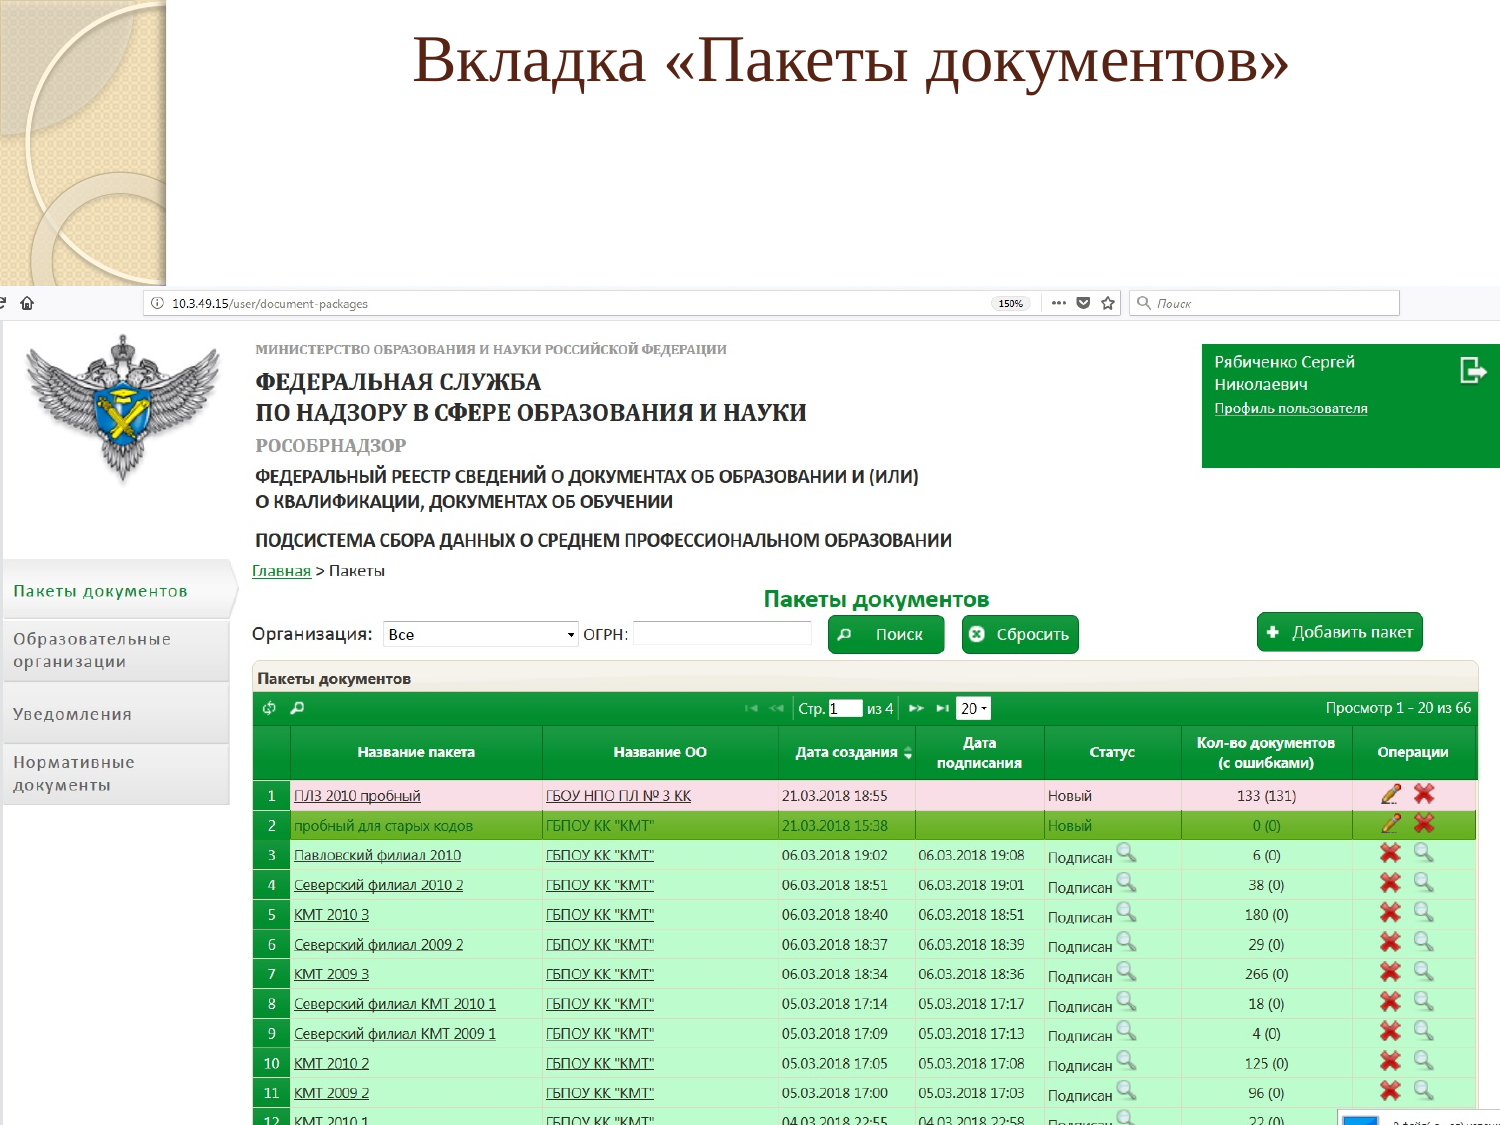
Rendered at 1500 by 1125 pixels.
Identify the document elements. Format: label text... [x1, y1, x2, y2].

title Вкладка «Пакеты документов» [237, 0, 1468, 110]
picture [0, 286, 1500, 1125]
